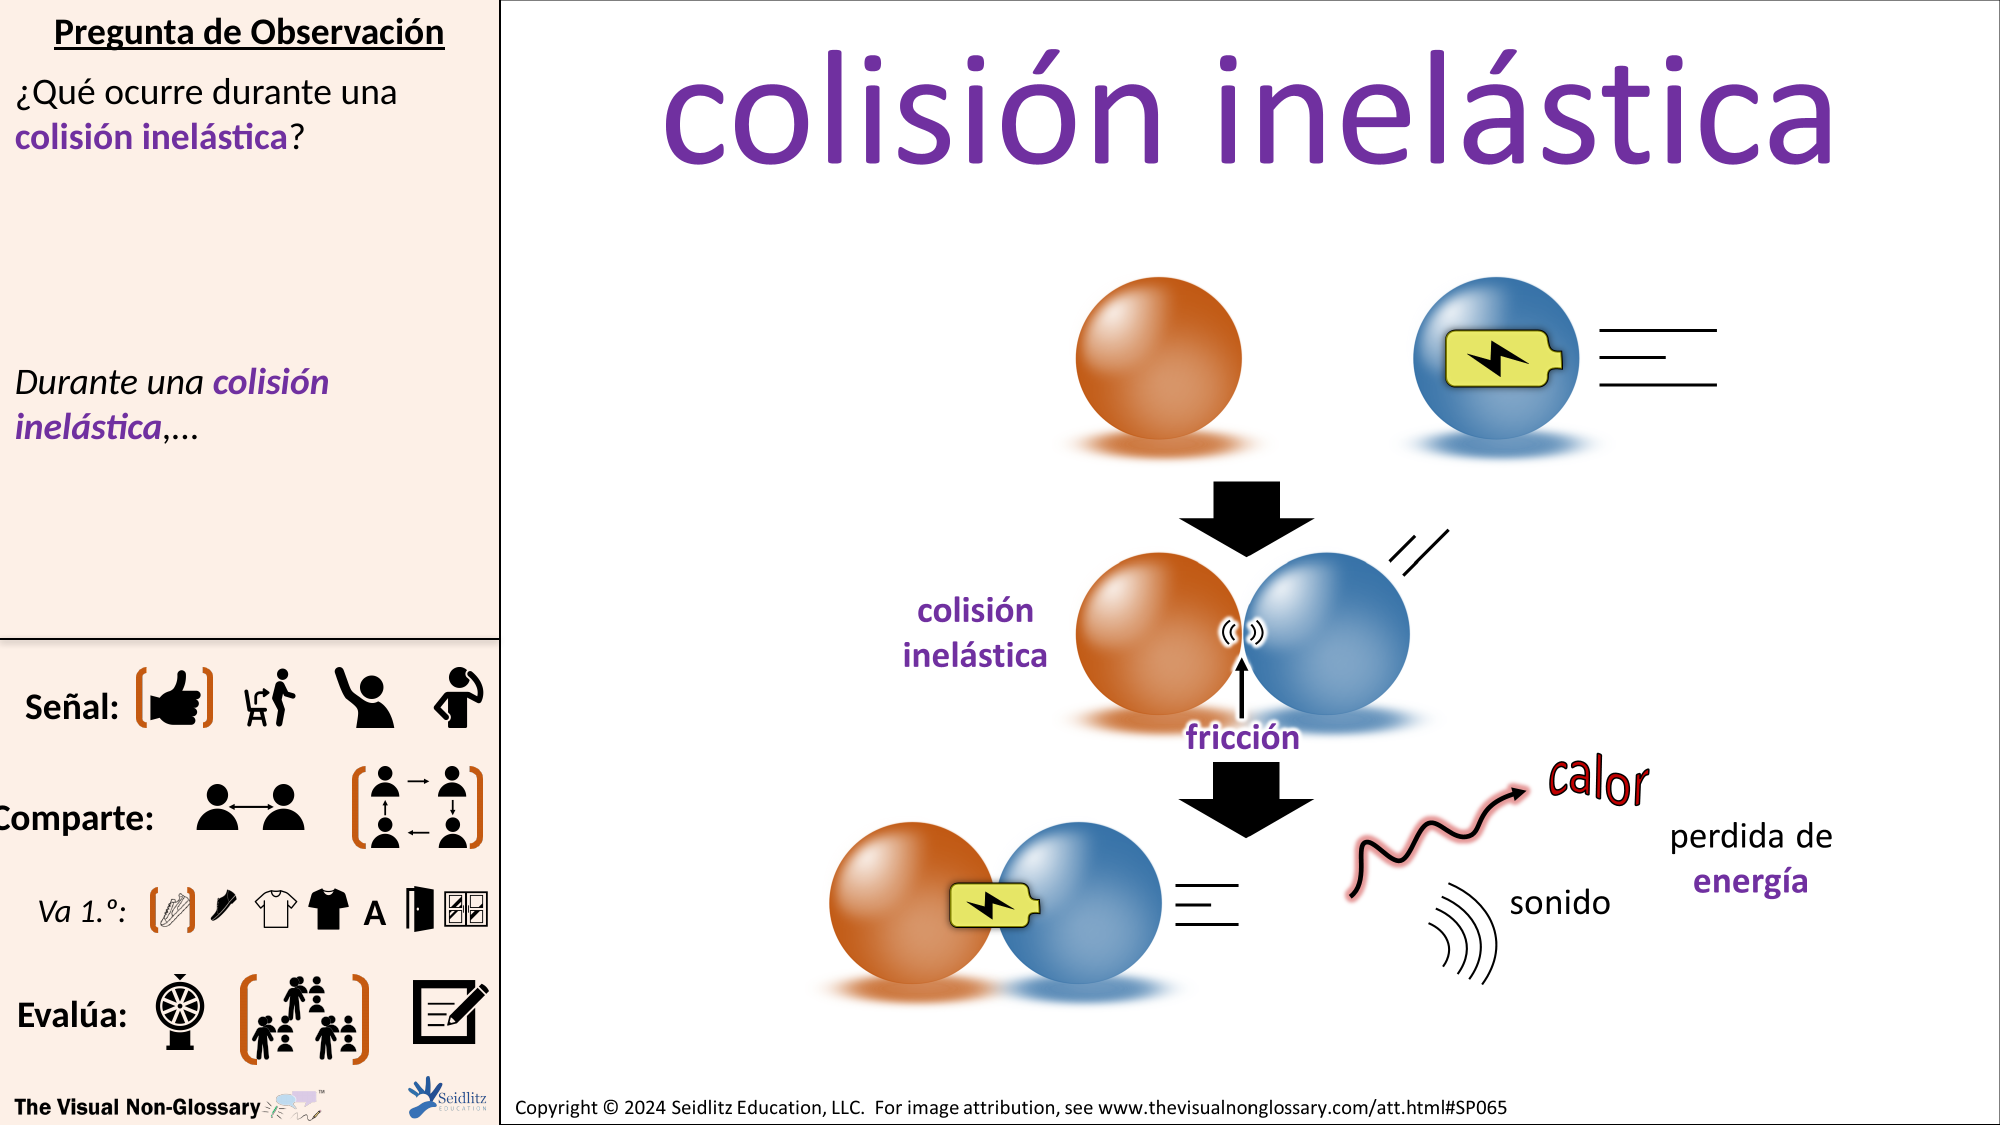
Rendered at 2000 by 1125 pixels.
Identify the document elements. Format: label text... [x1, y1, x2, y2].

picture [334, 667, 395, 728]
text_box Va 1.º: [22, 881, 143, 937]
text_box Comparte: [0, 785, 170, 846]
picture [194, 784, 307, 830]
picture [352, 766, 484, 850]
picture [403, 1073, 495, 1125]
picture [136, 667, 214, 728]
picture [397, 886, 490, 932]
picture [202, 886, 241, 925]
picture [0, 1084, 328, 1125]
picture [305, 886, 352, 932]
text_box Evalúa: [2, 982, 137, 1043]
picture [149, 886, 196, 934]
picture [239, 974, 370, 1066]
text_box Señal: [10, 674, 135, 735]
text_box Durante una colisión inelástica,... [0, 349, 494, 455]
picture [253, 886, 299, 932]
picture [413, 974, 490, 1051]
text_box A [348, 880, 402, 941]
text_box ¿Qué ocurre durante una colisión inelástica? [0, 59, 494, 165]
picture [239, 667, 301, 728]
picture [428, 667, 490, 728]
picture [499, 0, 2000, 1125]
picture [142, 974, 218, 1051]
text_box Pregunta de Observación [39, 0, 460, 59]
